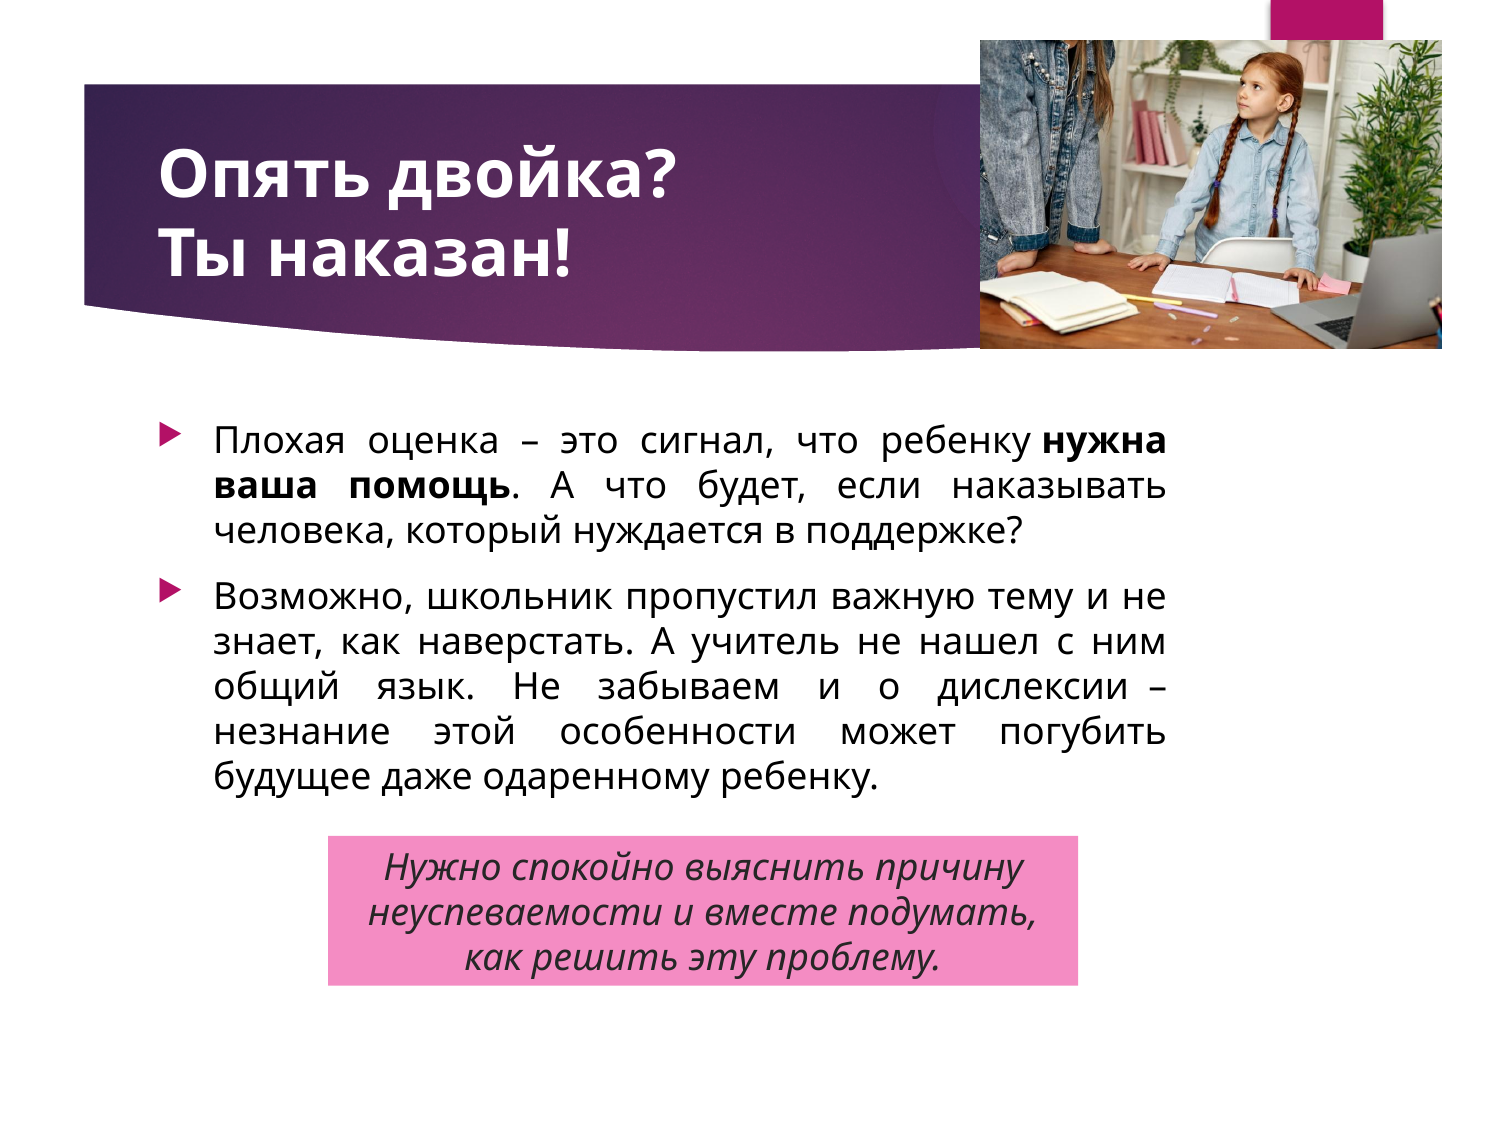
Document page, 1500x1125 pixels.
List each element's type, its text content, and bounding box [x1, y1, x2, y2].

picture [980, 40, 1442, 349]
title Опять двойка? Ты наказан! [142, 152, 974, 269]
text_box Нужно спокойно выяснить причину неуспеваемости и вместе подумать, как решить эту проблему. [328, 835, 1079, 986]
list Плохая оценка – это сигнал, что ребенку нужна ваша помощь. А что будет, если наказывать человека, который нуждается в поддержке? Возможно, школьник пропустил важную тему и не знает, как наверстать. А учитель не нашел с ним общий язык. Не забываем и о дислексии – незнание этой особенности может погубить будущее даже одаренному ребенку. [141, 408, 1183, 988]
